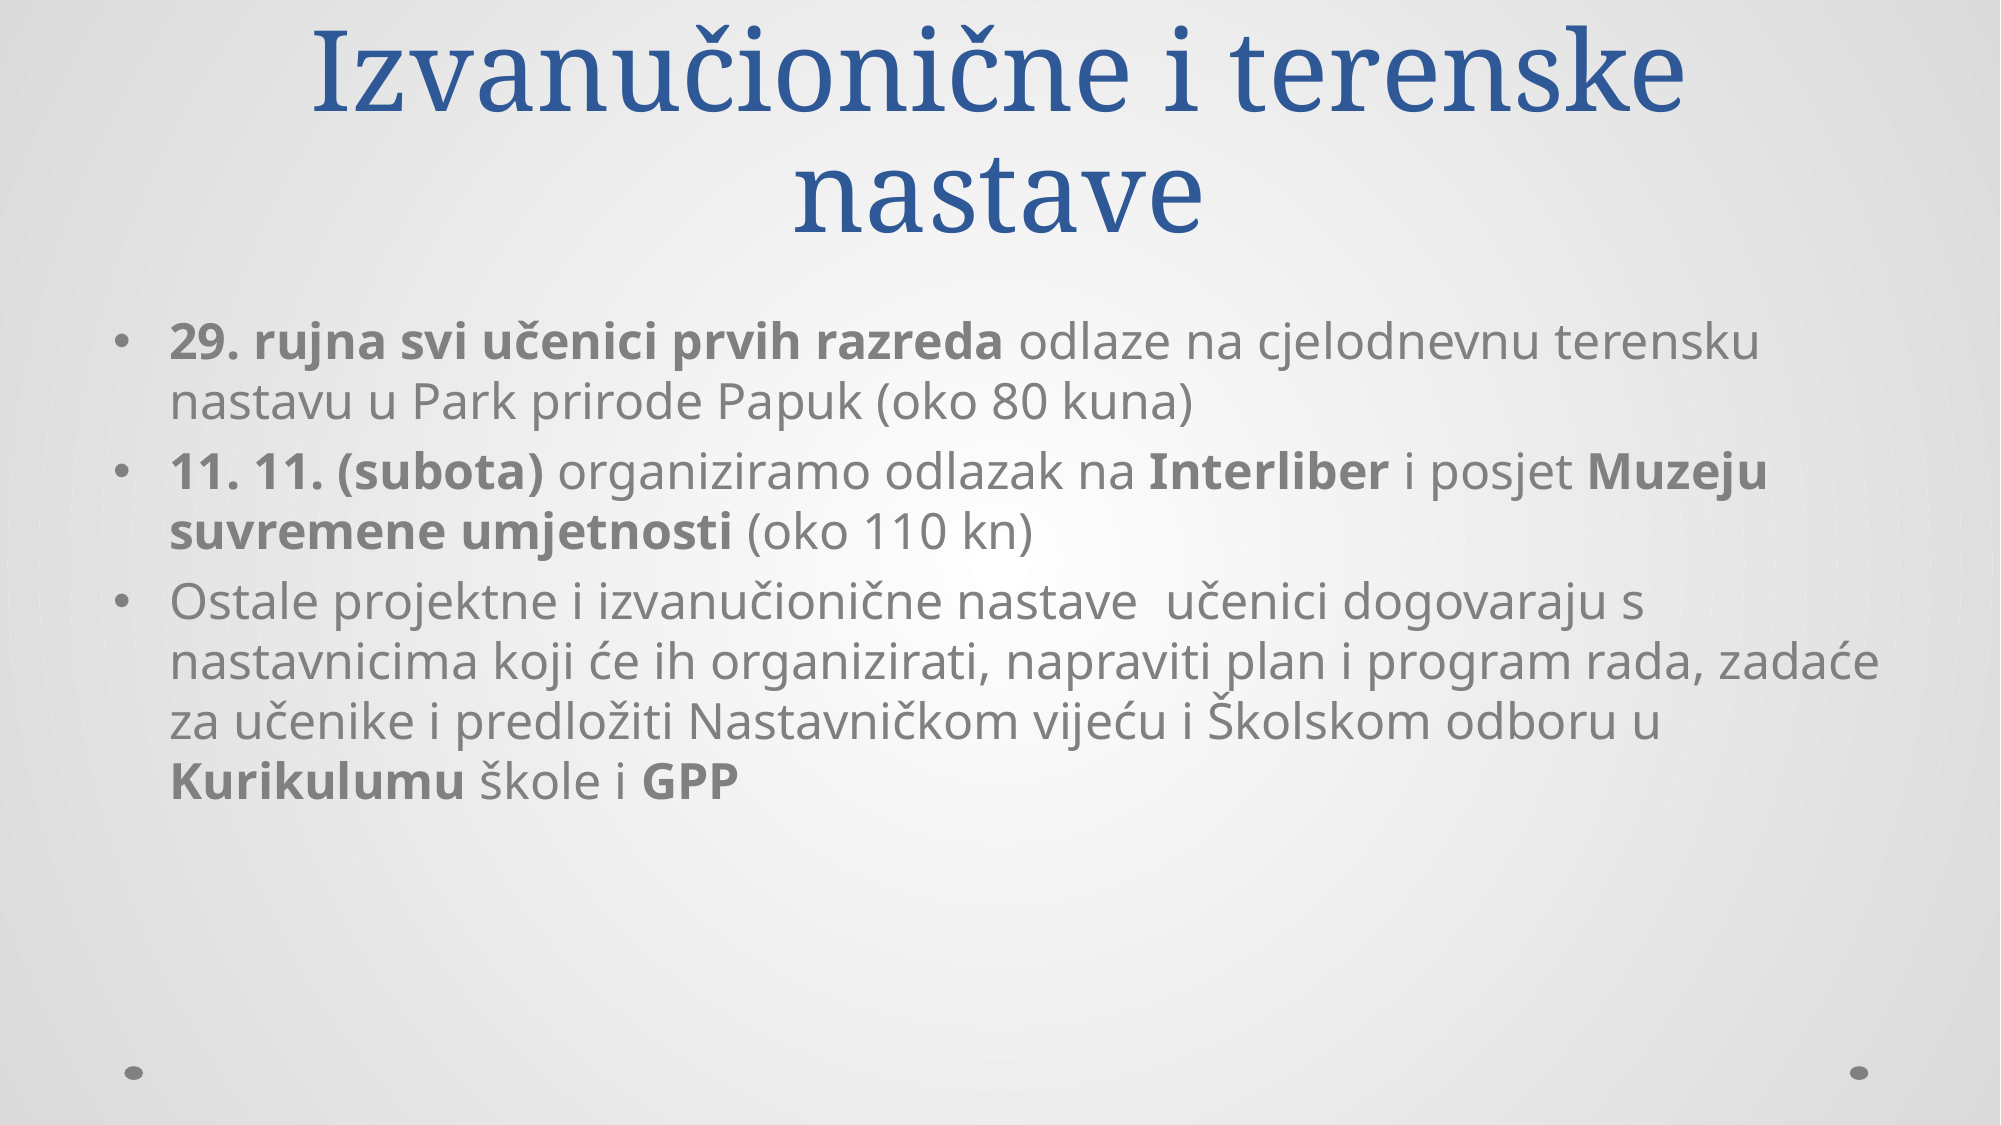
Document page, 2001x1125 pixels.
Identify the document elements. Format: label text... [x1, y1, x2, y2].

list 29. rujna svi učenici prvih razreda odlaze na cjelodnevnu terensku nastavu u Park prirode Papuk (oko 80 kuna) 11. 11. (subota) organiziramo odlazak na Interliber i posjet Muzeju suvremene umjetnosti (oko 110 kn) Ostale projektne i izvanučionične nastave učenici dogovaraju s nastavnicima koji će ih organizirati, napraviti plan i program rada, zadaće za učenike i predložiti Nastavničkom vijeću i Školskom odboru u Kurikulumu škole i GPP [98, 302, 1899, 965]
title Izvanučionične i terenske nastave [99, 0, 1900, 263]
